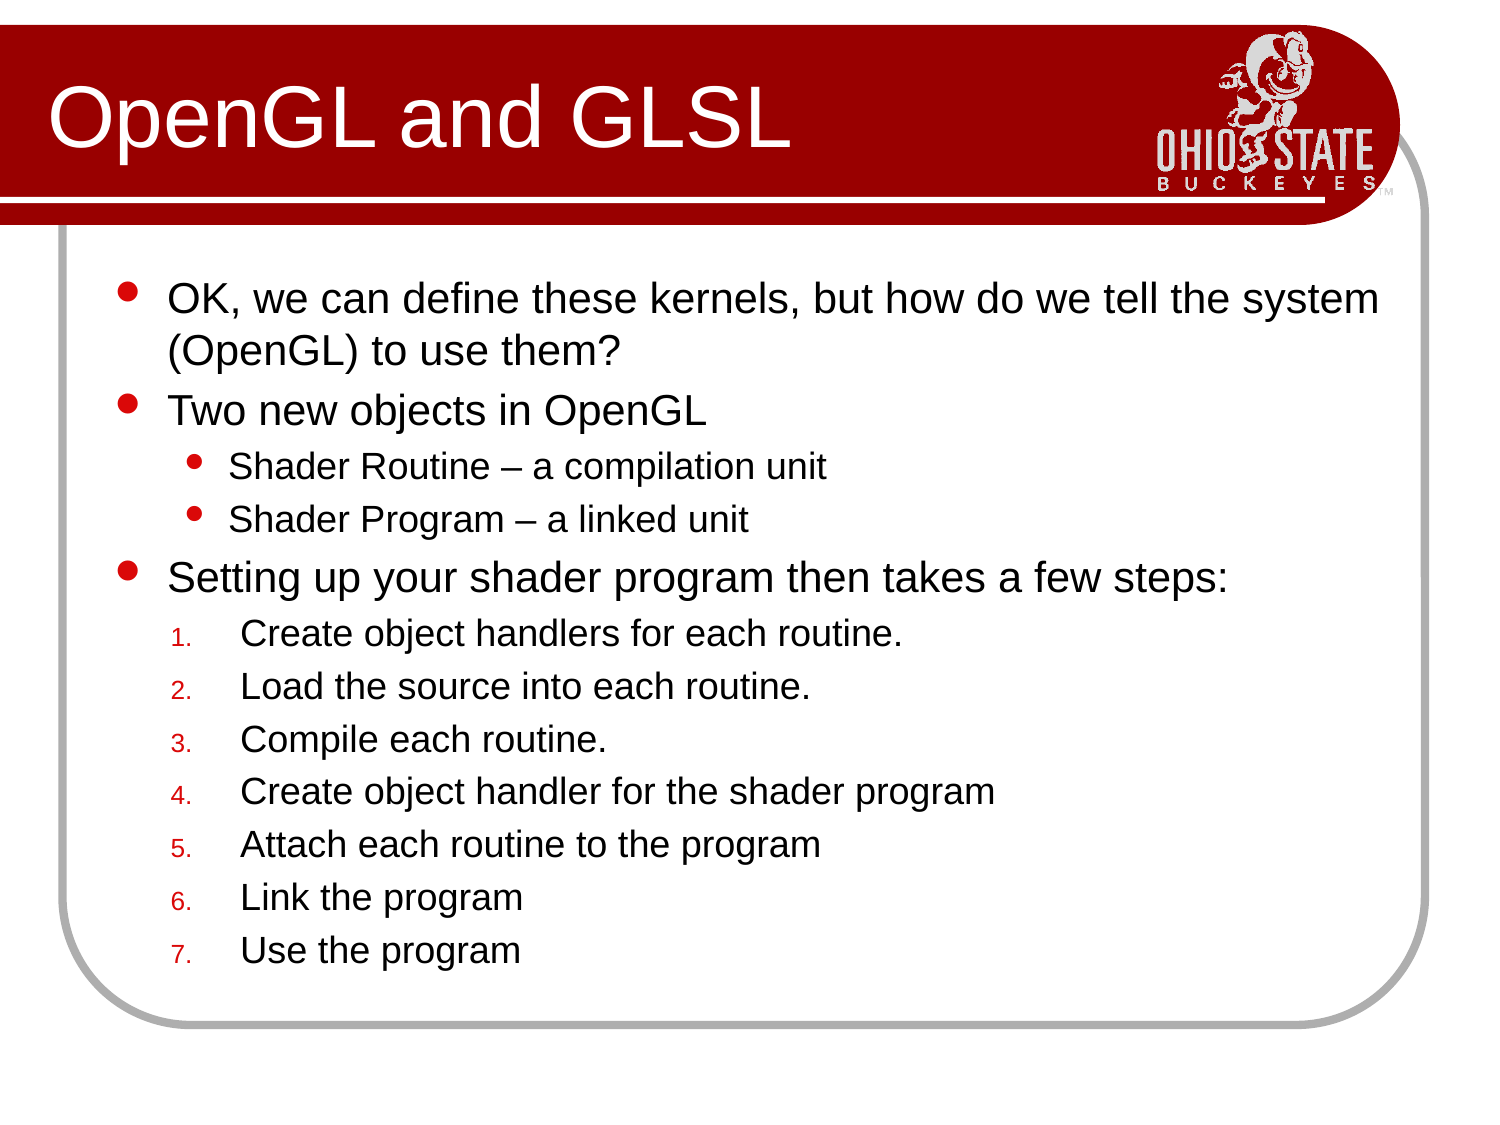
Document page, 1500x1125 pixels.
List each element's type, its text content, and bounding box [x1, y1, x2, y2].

list OK, we can define these kernels, but how do we tell the system (OpenGL) to use them? Two new objects in OpenGL Shader Routine – a compilation unit Shader Program – a linked unit Setting up your shader program then takes a few steps: Create object handlers for each routine. Load the source into each routine. Compile each routine. Create object handler for the shader program Attach each routine to the program Link the program Use the program [99, 262, 1401, 988]
title OpenGL and GLSL [31, 37, 1201, 188]
